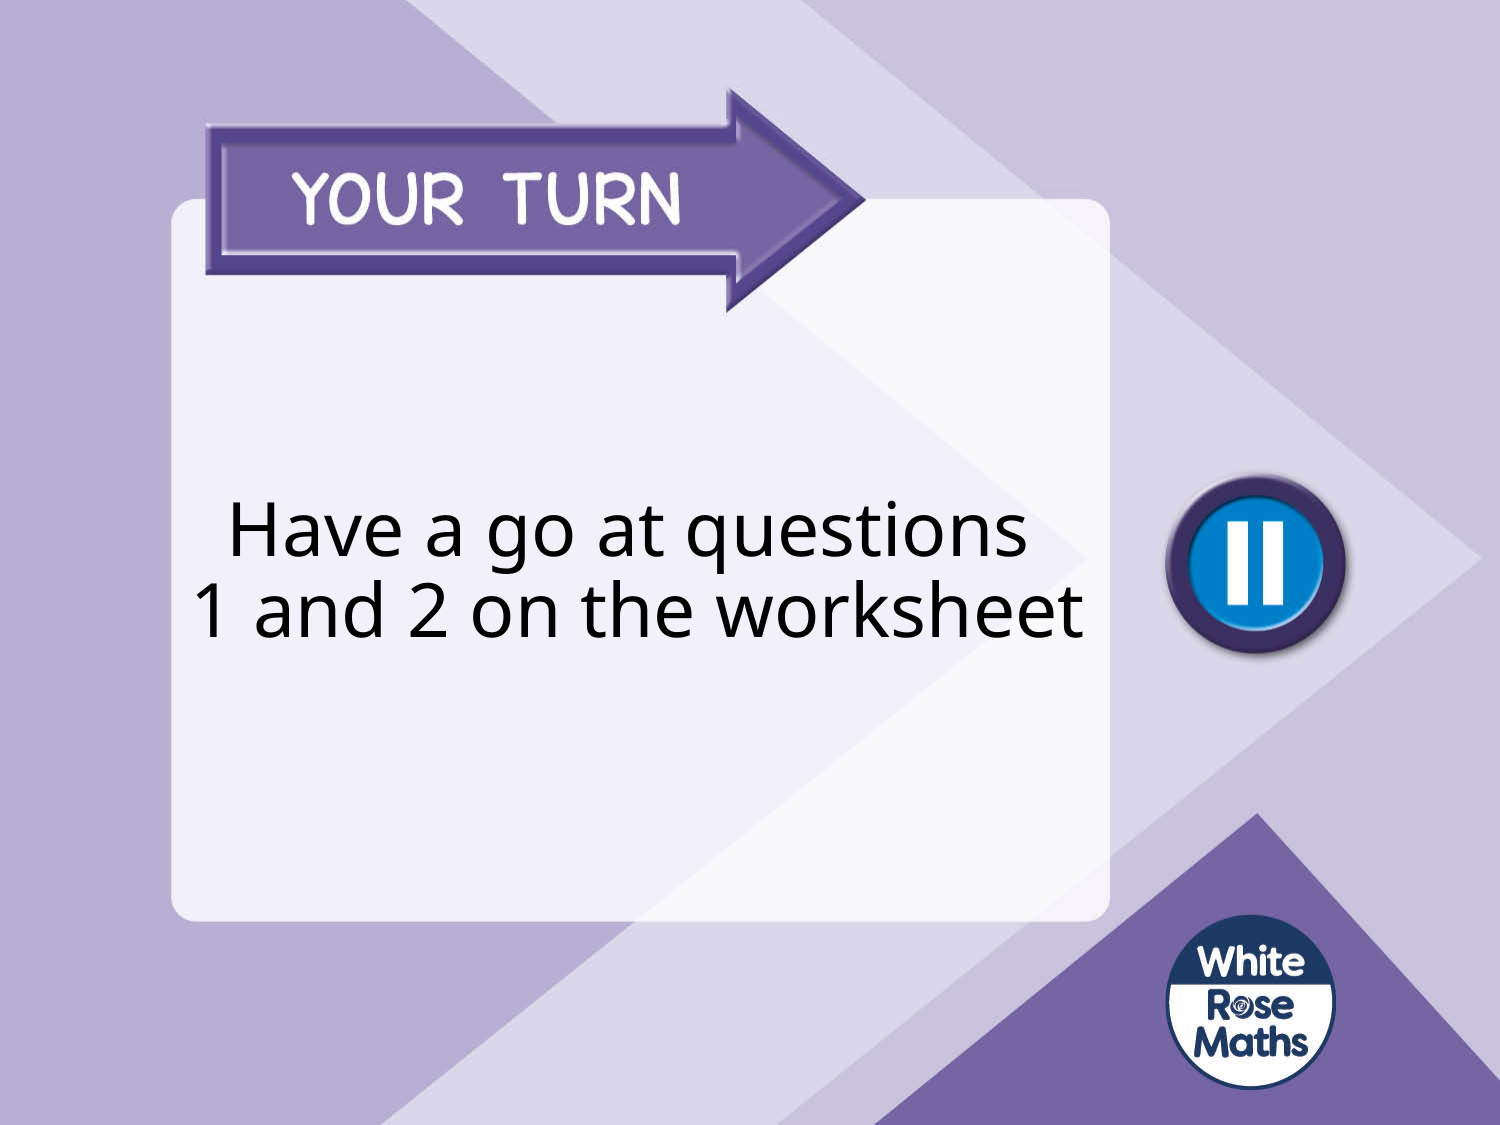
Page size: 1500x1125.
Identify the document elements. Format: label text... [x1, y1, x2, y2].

title Have a go at questions 1 and 2 on the worksheet [170, 326, 1106, 820]
picture [0, 0, 1500, 1125]
